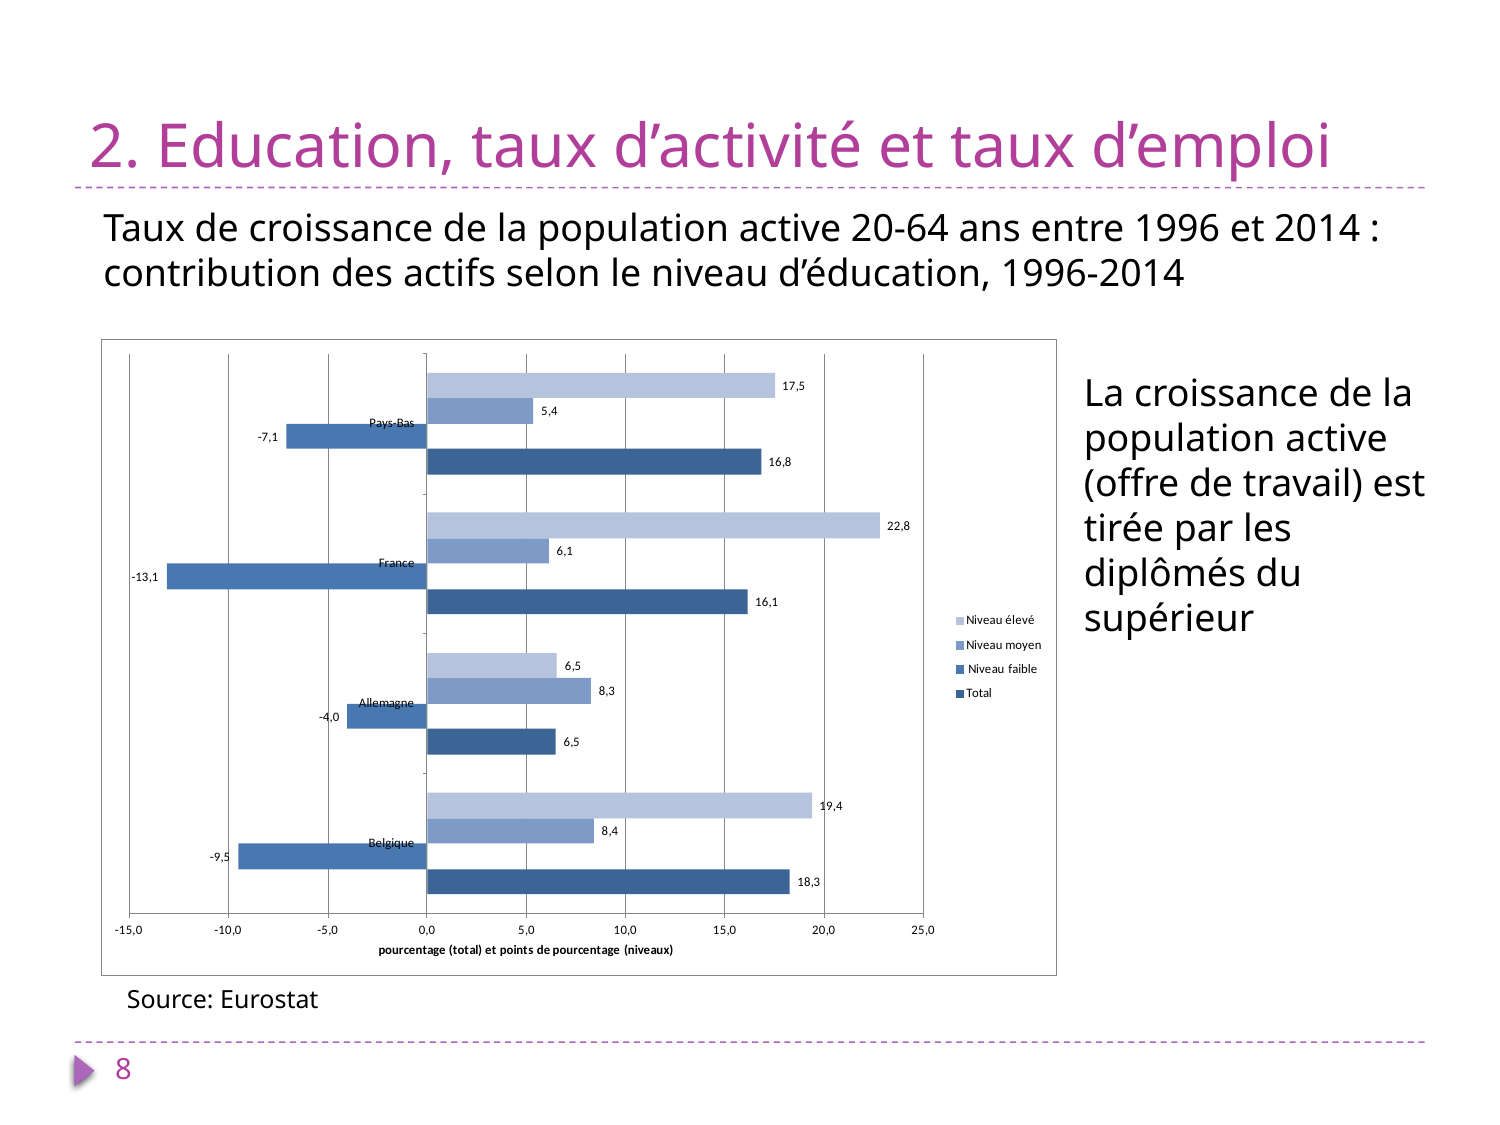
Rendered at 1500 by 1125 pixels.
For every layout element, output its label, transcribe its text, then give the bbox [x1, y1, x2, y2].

picture [100, 337, 1058, 977]
title 2. Education, taux d’activité et taux d’emploi [75, 37, 1425, 188]
text_box Taux de croissance de la population active 20-64 ans entre 1996 et 2014 : contribution des actifs selon le niveau d’éducation, 1996-2014 [88, 196, 1436, 301]
text_box La croissance de la population active (offre de travail) est tirée par les diplômés du supérieur [1068, 361, 1459, 647]
text_box Source: Eurostat [112, 975, 1081, 1021]
slide_number 8 [100, 1042, 426, 1103]
